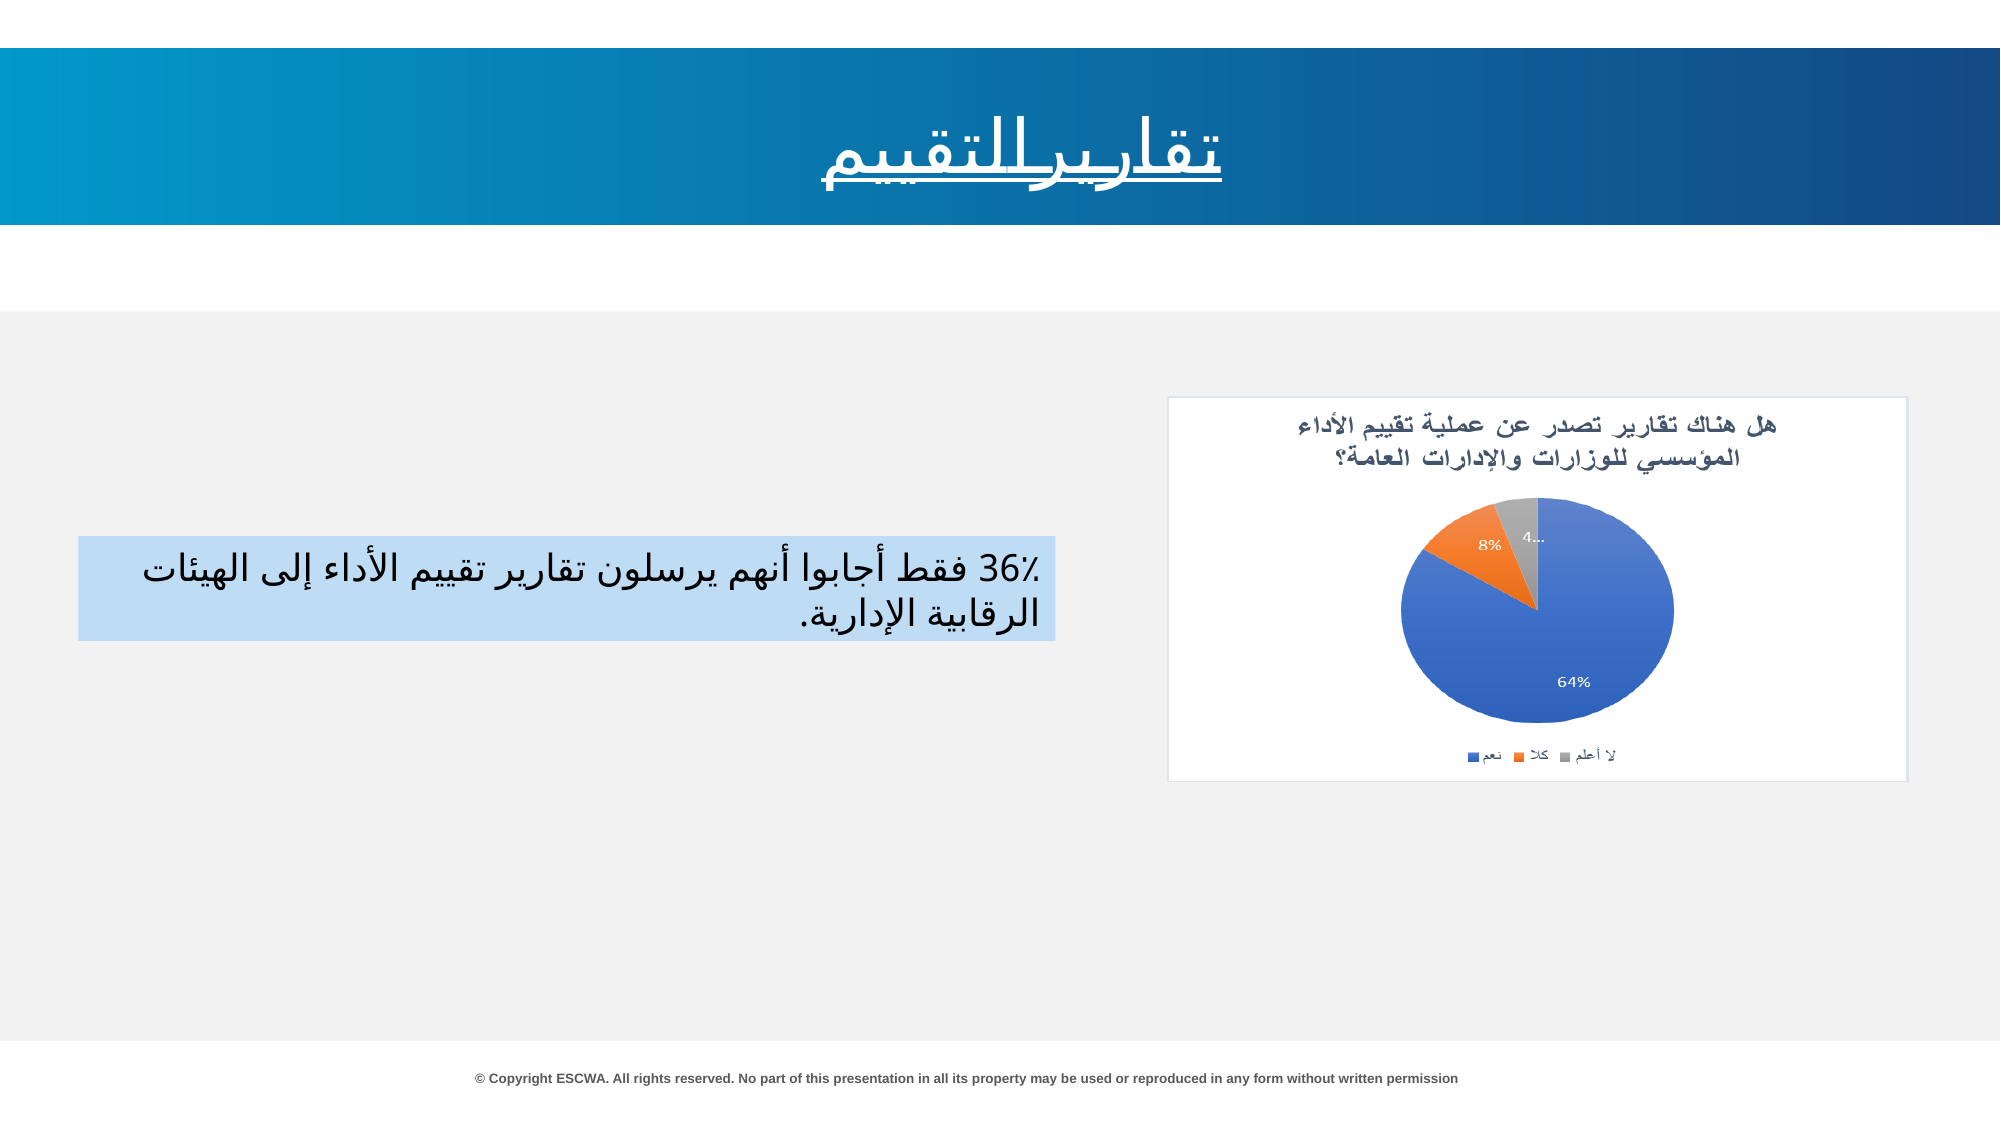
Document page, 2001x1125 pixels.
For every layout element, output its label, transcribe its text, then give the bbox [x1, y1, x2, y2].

text_box 36٪ فقط أجابوا أنهم يرسلون تقارير تقييم الأداء إلى الهيئات الرقابية الإدارية. [78, 536, 1056, 641]
picture [1167, 396, 1909, 782]
picture [822, 167, 1000, 190]
subtitle تقاريرالتقييم [175, 91, 1867, 167]
